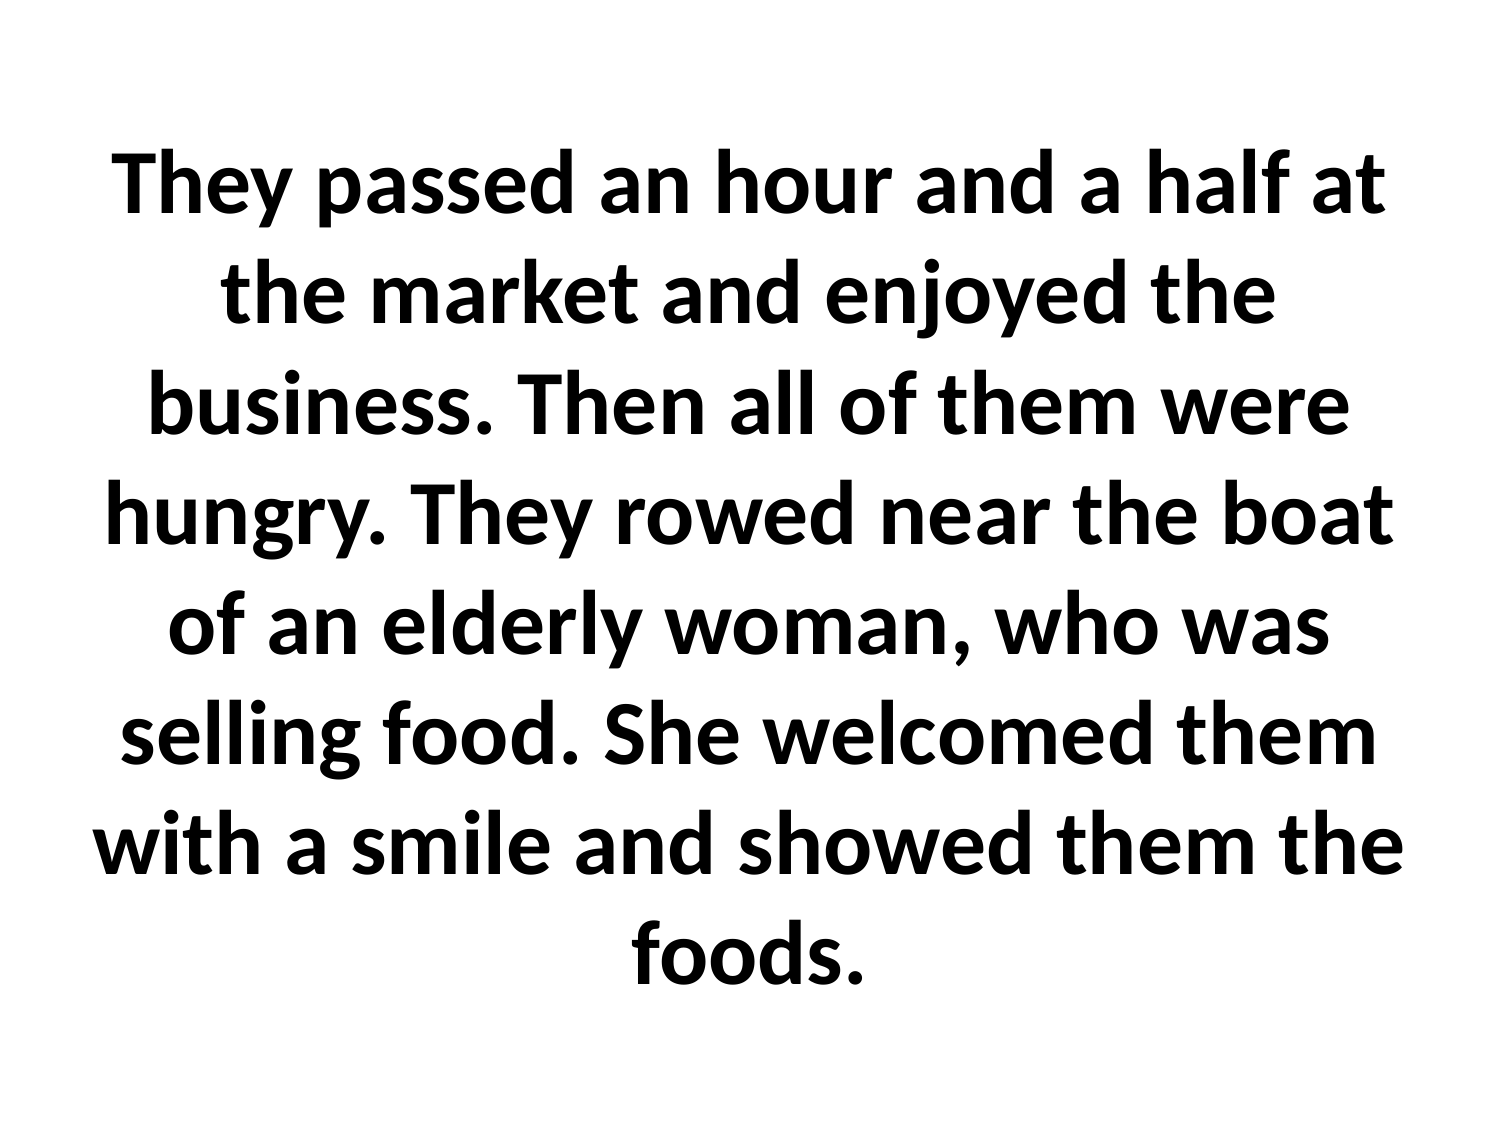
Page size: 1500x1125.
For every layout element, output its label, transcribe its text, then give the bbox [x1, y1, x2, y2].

title They passed an hour and a half at the market and enjoyed the business. Then all of them were hungry. They rowed near the boat of an elderly woman, who was selling food. She welcomed them with a smile and showed them the foods. [75, 37, 1425, 1088]
